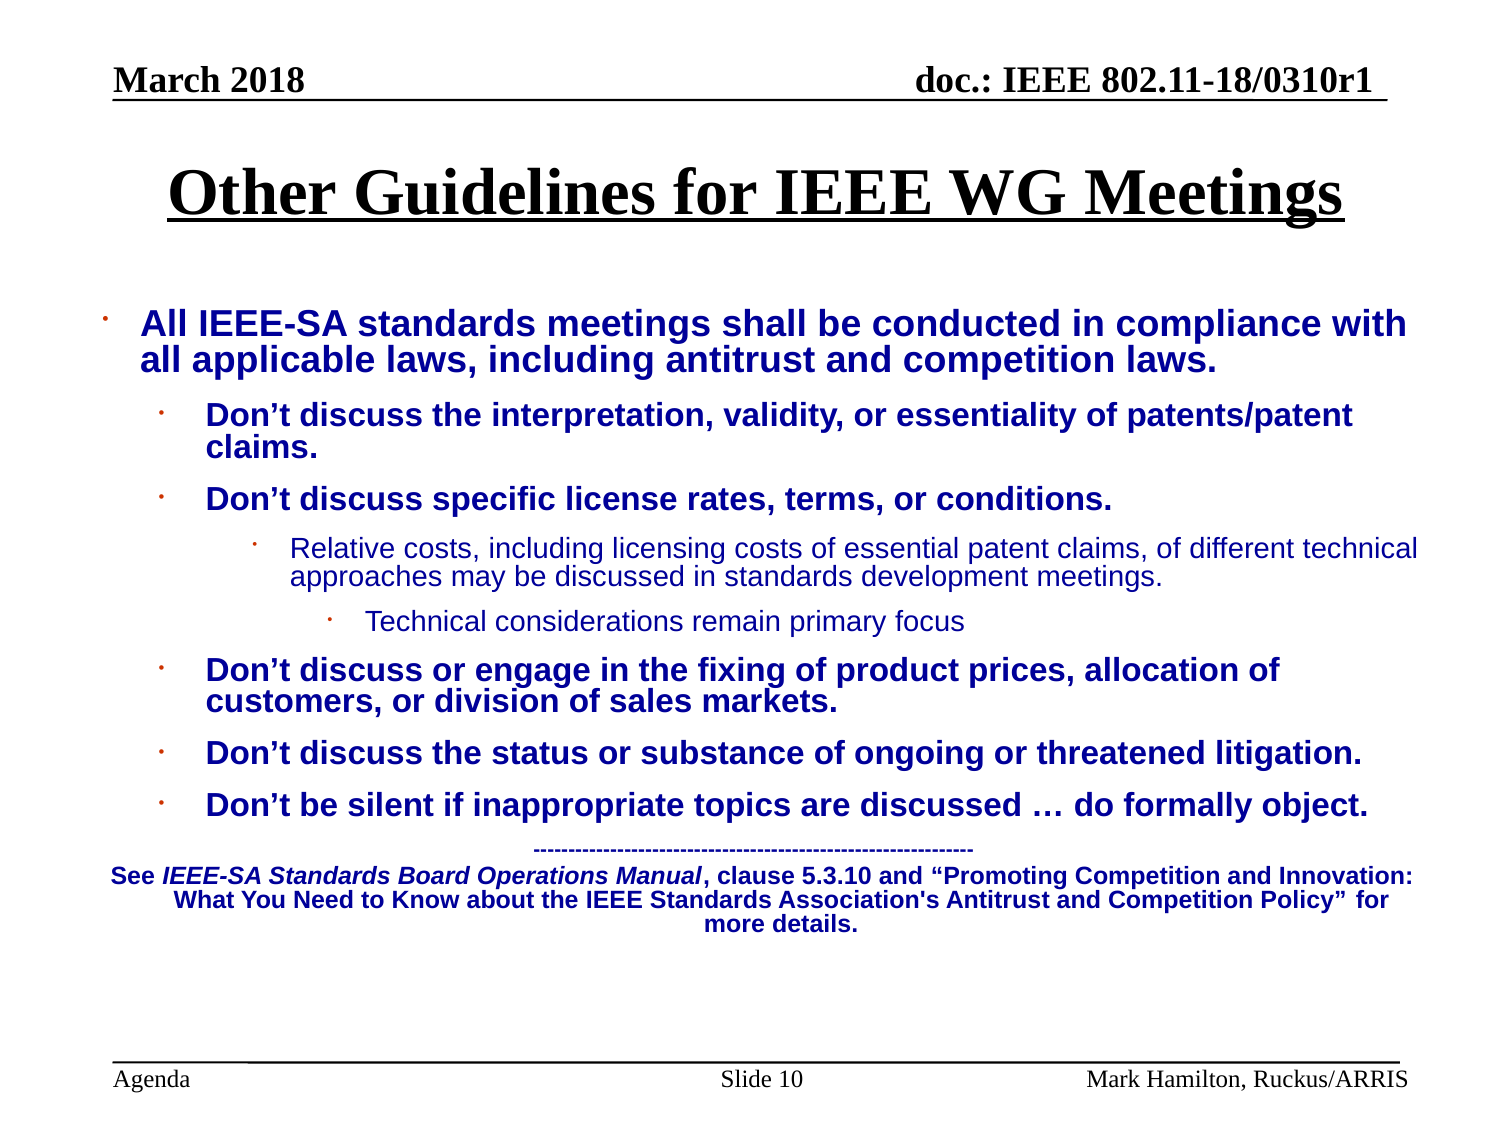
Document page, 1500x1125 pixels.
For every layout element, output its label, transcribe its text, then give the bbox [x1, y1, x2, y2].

title Other Guidelines for IEEE WG Meetings [62, 137, 1450, 238]
text_box All IEEE-SA standards meetings shall be conducted in compliance with all applicable laws, including antitrust and competition laws. Don’t discuss the interpretation, validity, or essentiality of patents/patent claims. Don’t discuss specific license rates, terms, or conditions. Relative costs, including licensing costs of essential patent claims, of different technical approaches may be discussed in standards development meetings. Technical considerations remain primary focus Don’t discuss or engage in the fixing of product prices, allocation of customers, or division of sales markets. Don’t discuss the status or substance of ongoing or threatened litigation. Don’t be silent if inappropriate topics are discussed … do formally object. --------------------------------------------------------------- See IEEE-SA Standards Board Operations Manual, clause 5.3.10 and “Promoting Competition and Innovation: What You Need to Know about the IEEE Standards Association's Antitrust and Competition Policy” for more details. [87, 274, 1438, 1025]
text_box [87, 37, 1438, 163]
